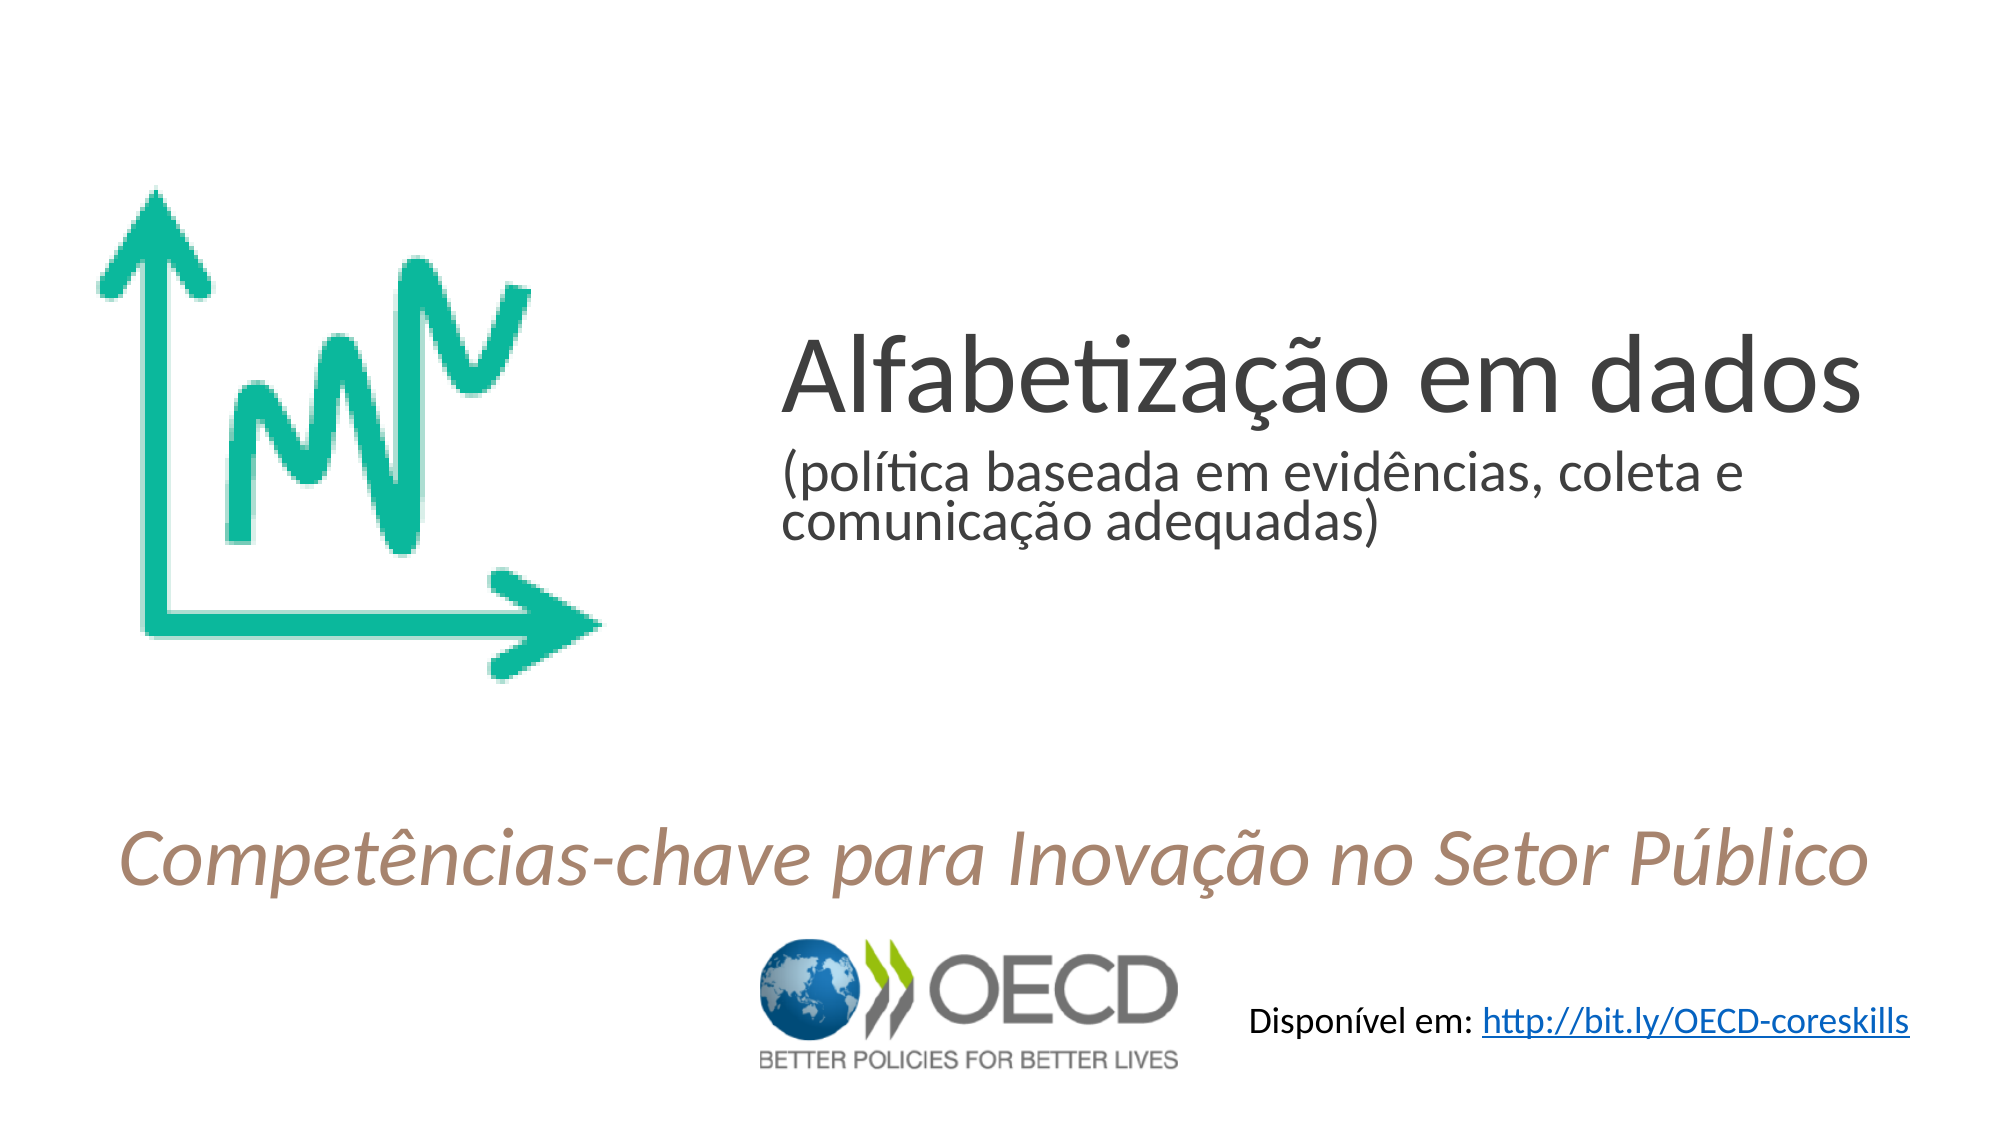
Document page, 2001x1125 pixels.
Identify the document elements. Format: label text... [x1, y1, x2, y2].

title Competências-chave para Inovação no Setor Público [56, 800, 1888, 912]
picture [52, 94, 657, 736]
list Alfabetização em dados (política baseada em evidências, coleta e comunicação adequadas) [766, 329, 1945, 576]
text_box Disponível em: http://bit.ly/OECD-coreskills [1233, 988, 1963, 1049]
picture [744, 924, 1200, 1096]
